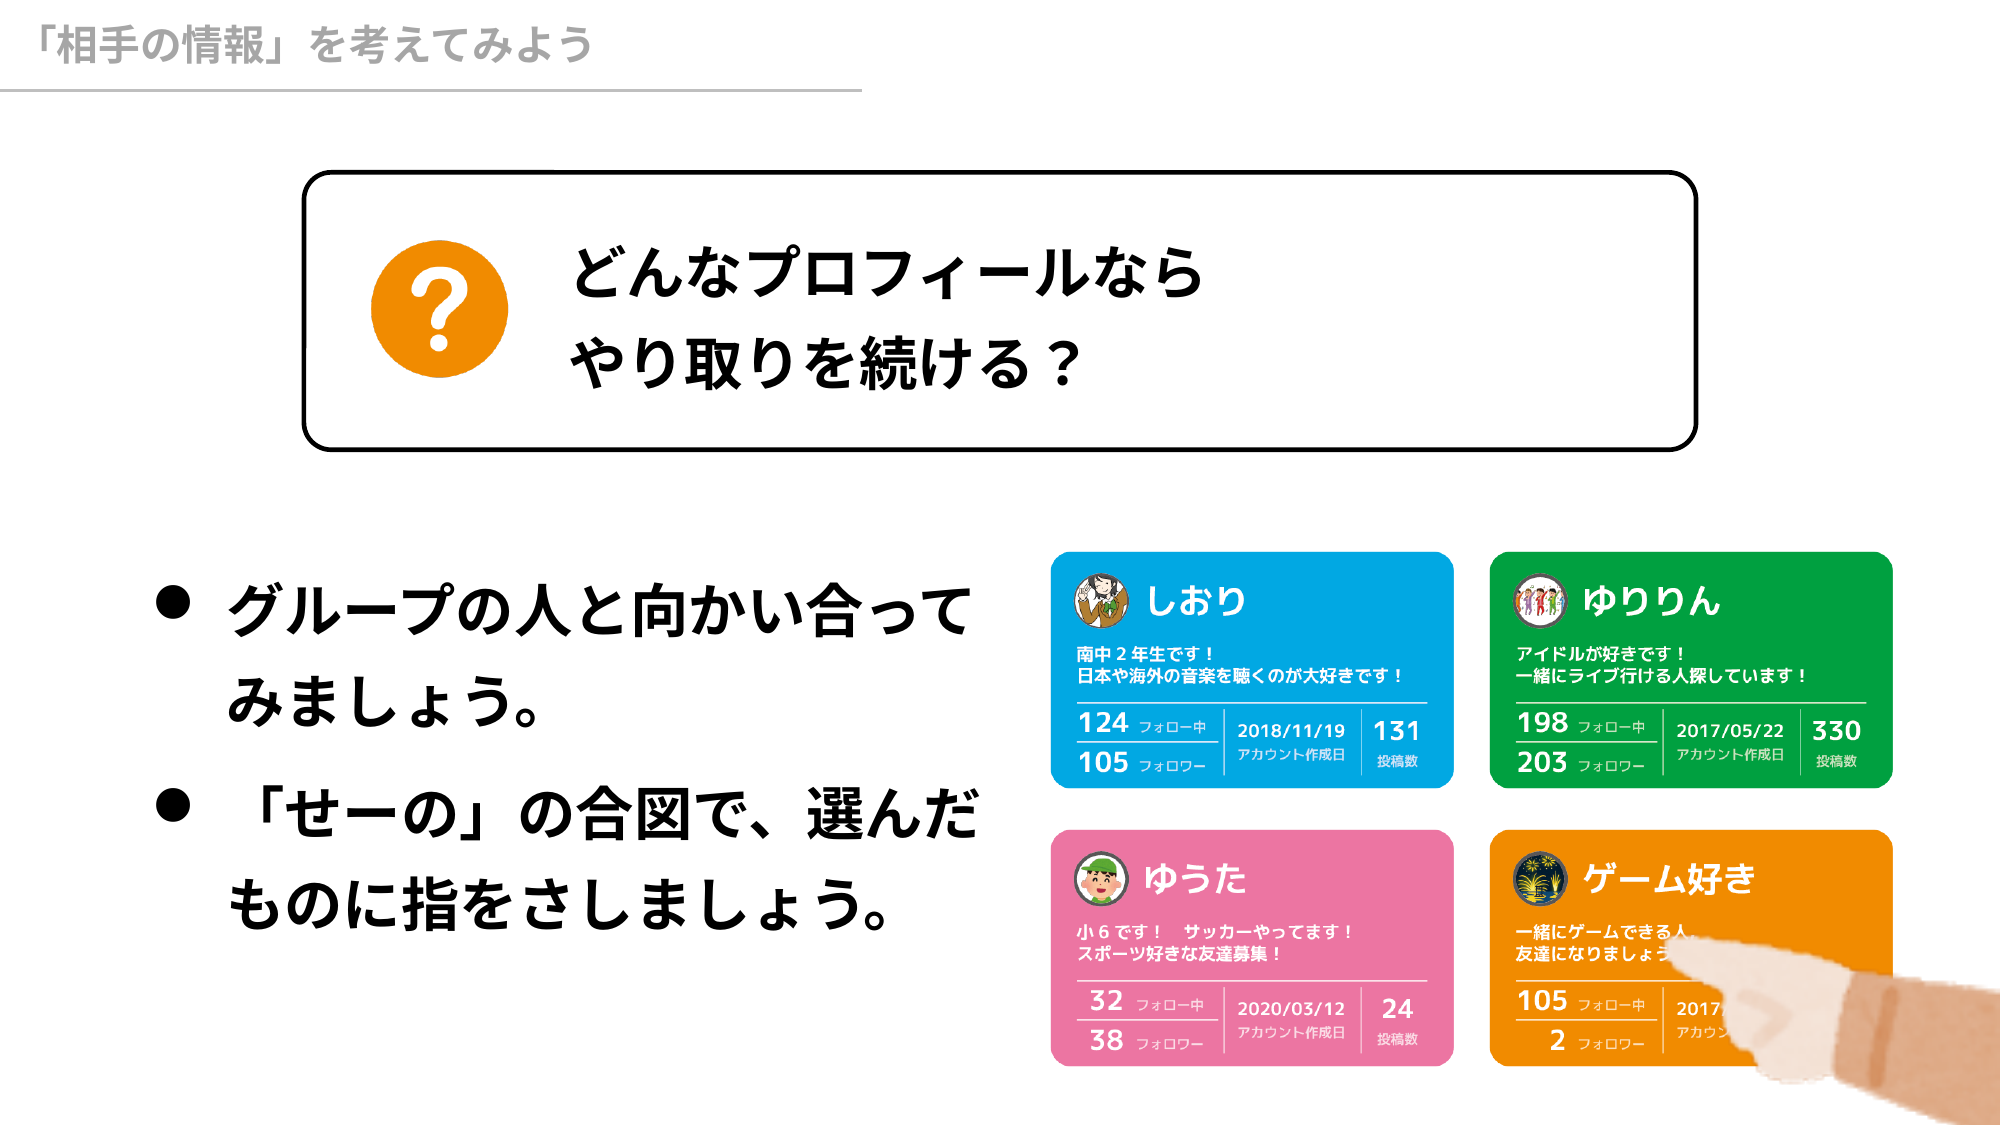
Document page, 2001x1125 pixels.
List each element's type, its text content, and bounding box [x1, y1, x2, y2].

picture [365, 234, 513, 382]
list グループの人と向かい合ってみましょう。 「せーの」の合図で、選んだものに指をさしましょう。 [136, 546, 1014, 1073]
title 「相手の情報」を考えてみよう [0, 3, 1725, 91]
picture [1622, 814, 2000, 1125]
list どんなプロフィールなら やり取りを続ける？ [553, 203, 1635, 420]
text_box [1035, 536, 1907, 1082]
